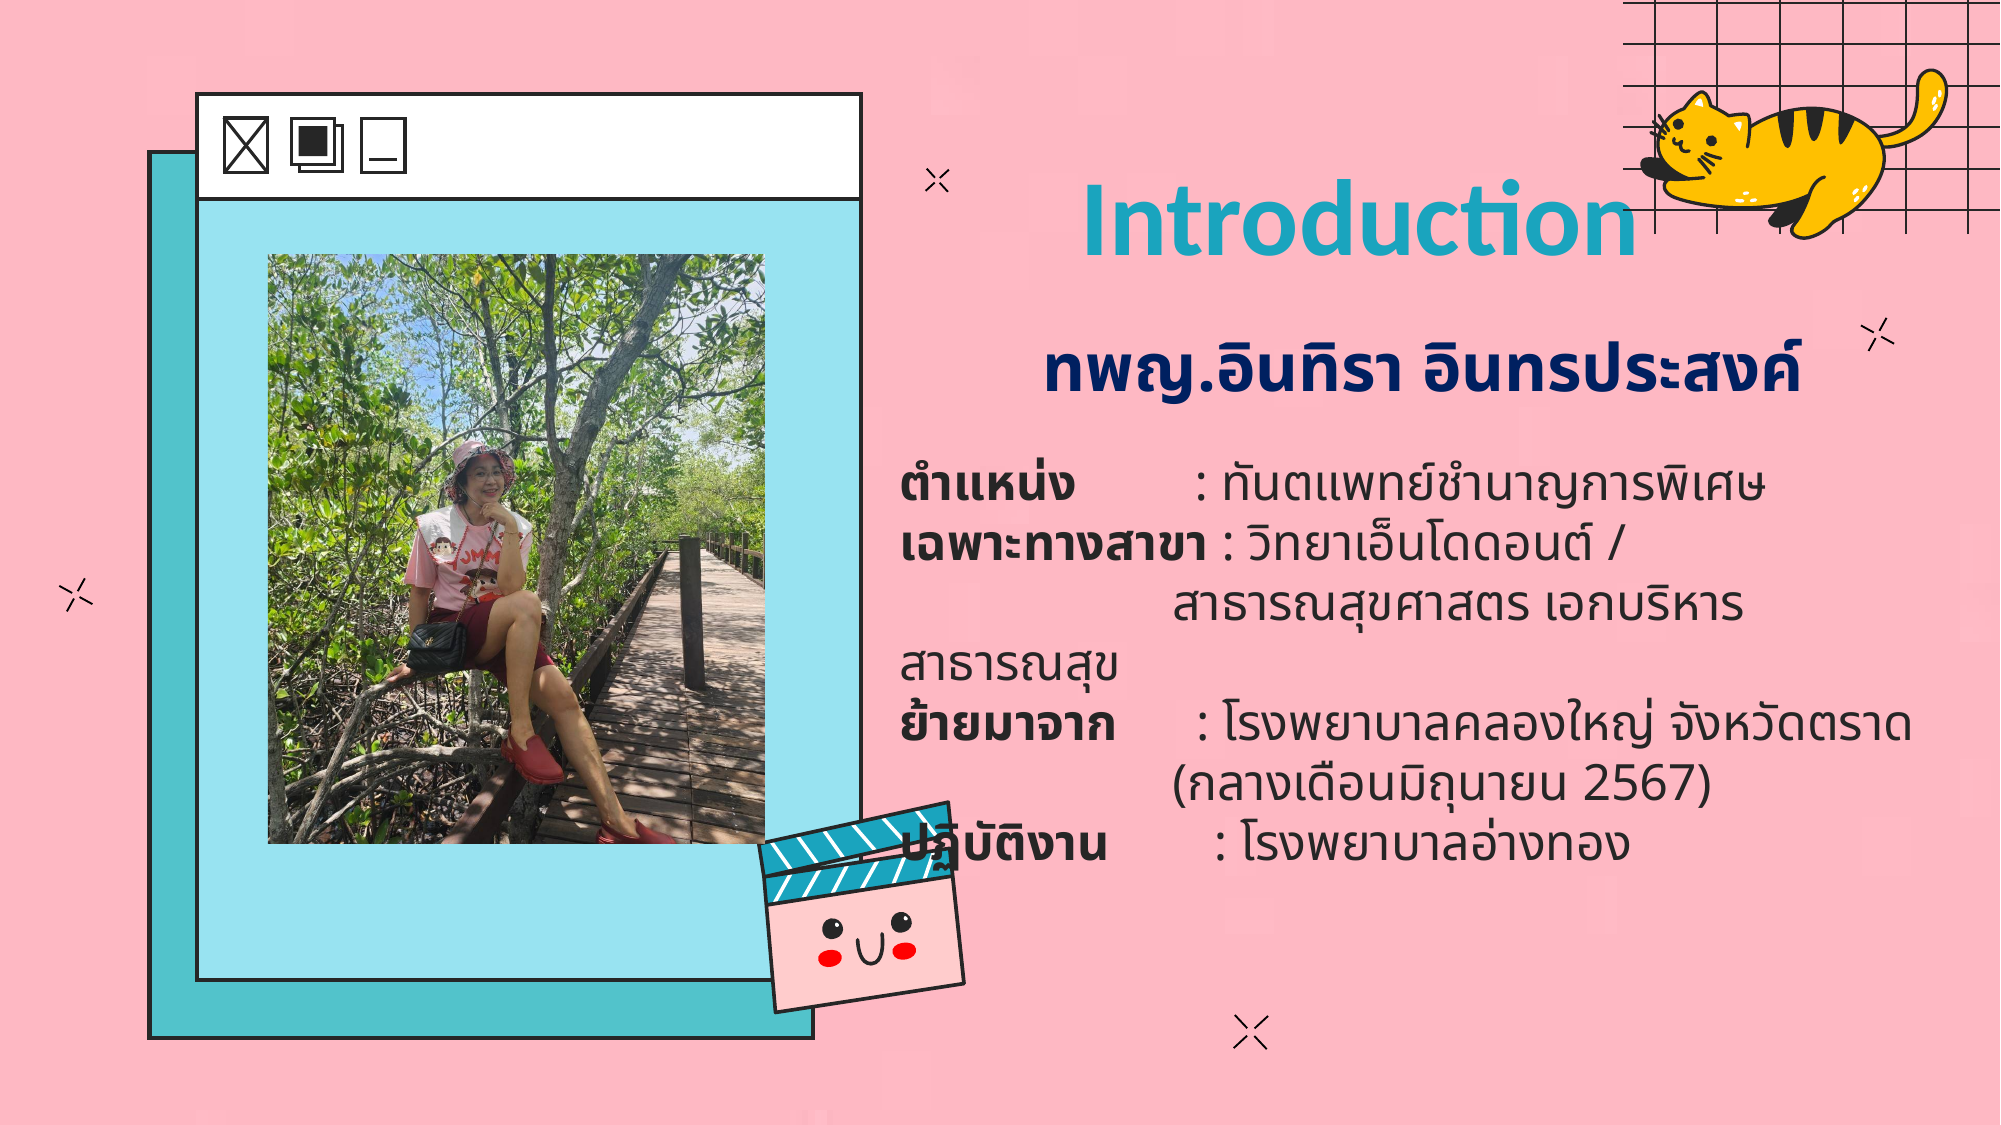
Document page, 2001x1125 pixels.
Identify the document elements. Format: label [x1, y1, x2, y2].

text_box [756, 800, 966, 1015]
text_box [149, 93, 861, 1039]
text_box [59, 578, 93, 612]
text_box [925, 168, 949, 192]
text_box [1860, 317, 1895, 352]
text_box [1653, 33, 1933, 234]
picture [0, 0, 2000, 1125]
text_box [1622, 0, 2000, 235]
text_box [1233, 1014, 1268, 1050]
